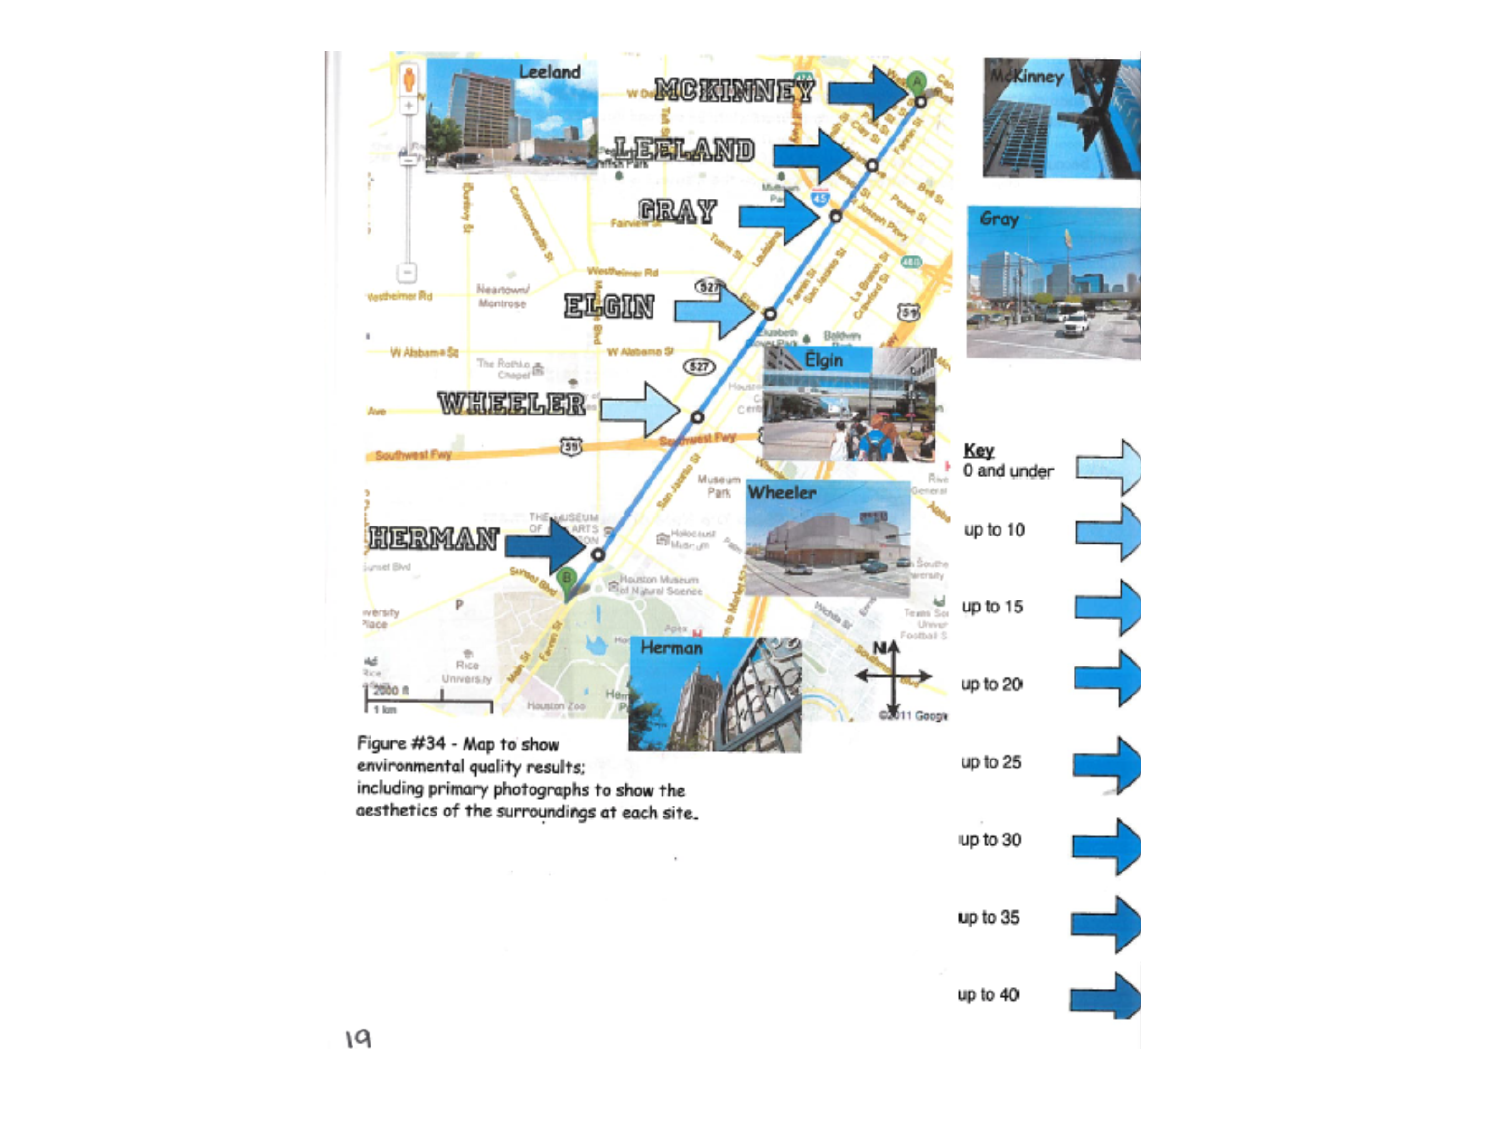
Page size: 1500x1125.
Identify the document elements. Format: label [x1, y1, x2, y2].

picture [233, 51, 1233, 1049]
